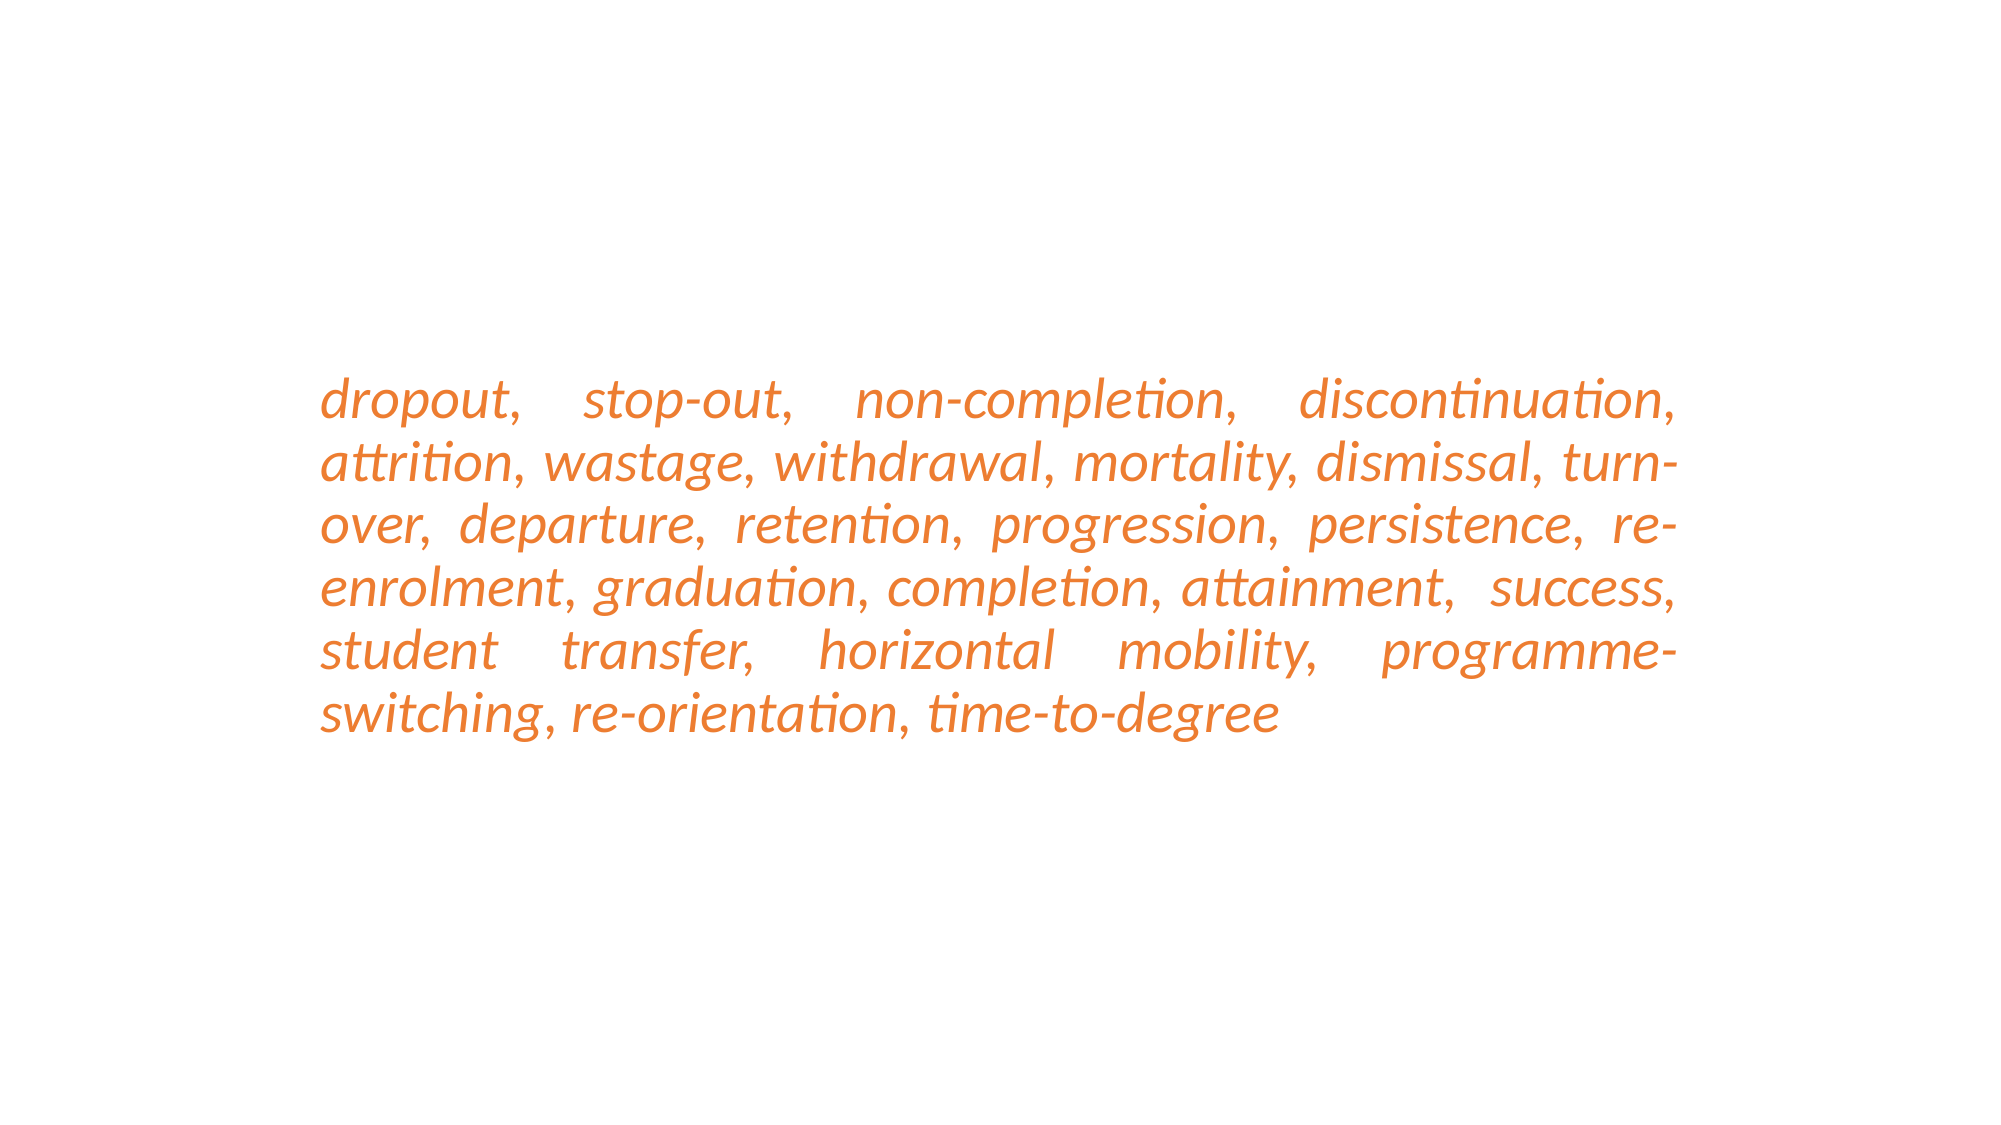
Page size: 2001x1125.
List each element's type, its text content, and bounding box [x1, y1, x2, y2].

list dropout, stop-out, non-completion, discontinuation, attrition, wastage, withdrawal, mortality, dismissal, turn-over, departure, retention, progression, persistence, re-enrolment, graduation, completion, attainment, success, student transfer, horizontal mobility, programme-switching, re-orientation, time-to-degree [305, 360, 1695, 765]
